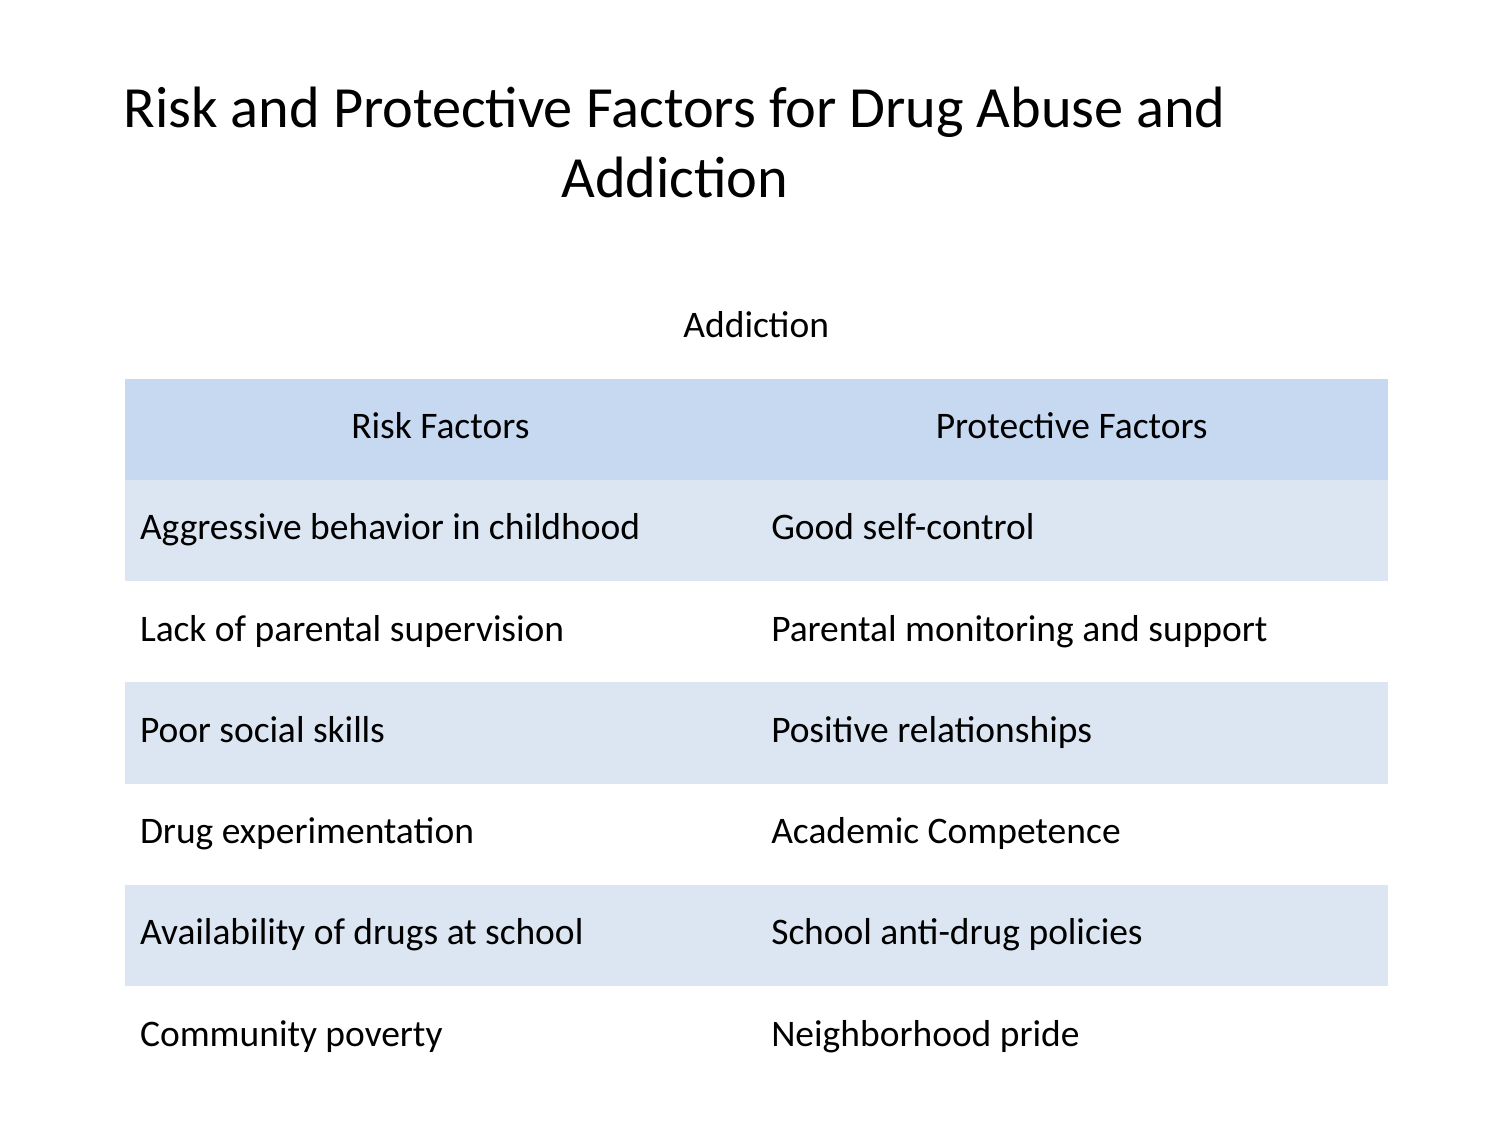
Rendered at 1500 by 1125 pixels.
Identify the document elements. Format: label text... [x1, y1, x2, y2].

title Risk and Protective Factors for Drug Abuse and Addiction [0, 45, 1350, 233]
table_cell School anti-drug policies [756, 885, 1388, 986]
table_cell Protective Factors [756, 379, 1388, 480]
table_cell Lack of parental supervision [125, 581, 756, 682]
table_cell Good self-control [756, 480, 1388, 581]
table_cell Positive relationships [756, 682, 1388, 784]
table_cell Drug experimentation [125, 784, 756, 885]
table_cell Parental monitoring and support [756, 581, 1388, 682]
table_cell Community poverty [125, 986, 756, 1087]
table_cell Poor social skills [125, 682, 756, 784]
table_cell Risk Factors [125, 379, 756, 480]
table_cell Aggressive behavior in childhood [125, 480, 756, 581]
table_cell Availability of drugs at school [125, 885, 756, 986]
table_cell Neighborhood pride [756, 986, 1388, 1087]
table_header Addiction [125, 277, 1388, 379]
table_cell Academic Competence [756, 784, 1388, 885]
